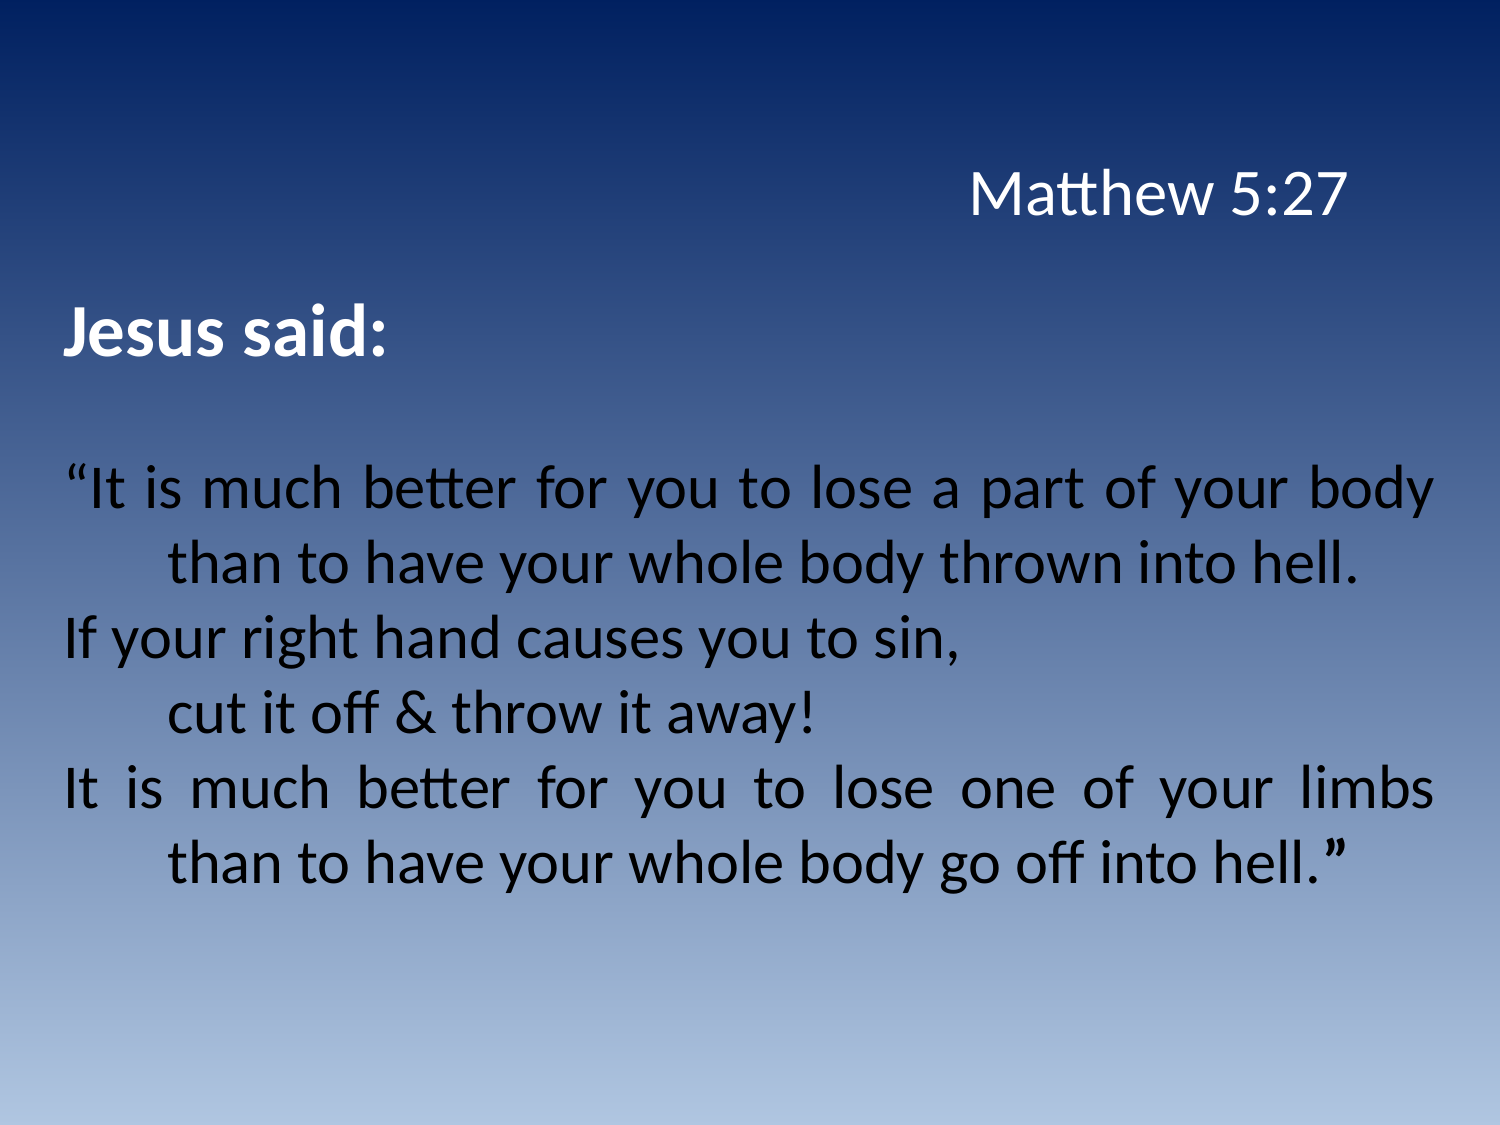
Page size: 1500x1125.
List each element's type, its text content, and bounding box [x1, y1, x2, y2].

text_box Matthew 5:27 [902, 140, 1416, 236]
text_box Jesus said: “It is much better for you to lose a part of your body than to have your whole body thrown into hell. If your right hand causes you to sin, cut it off & throw it away! It is much better for you to lose one of your limbs than to have your whole body go off into hell.” [48, 184, 1452, 904]
